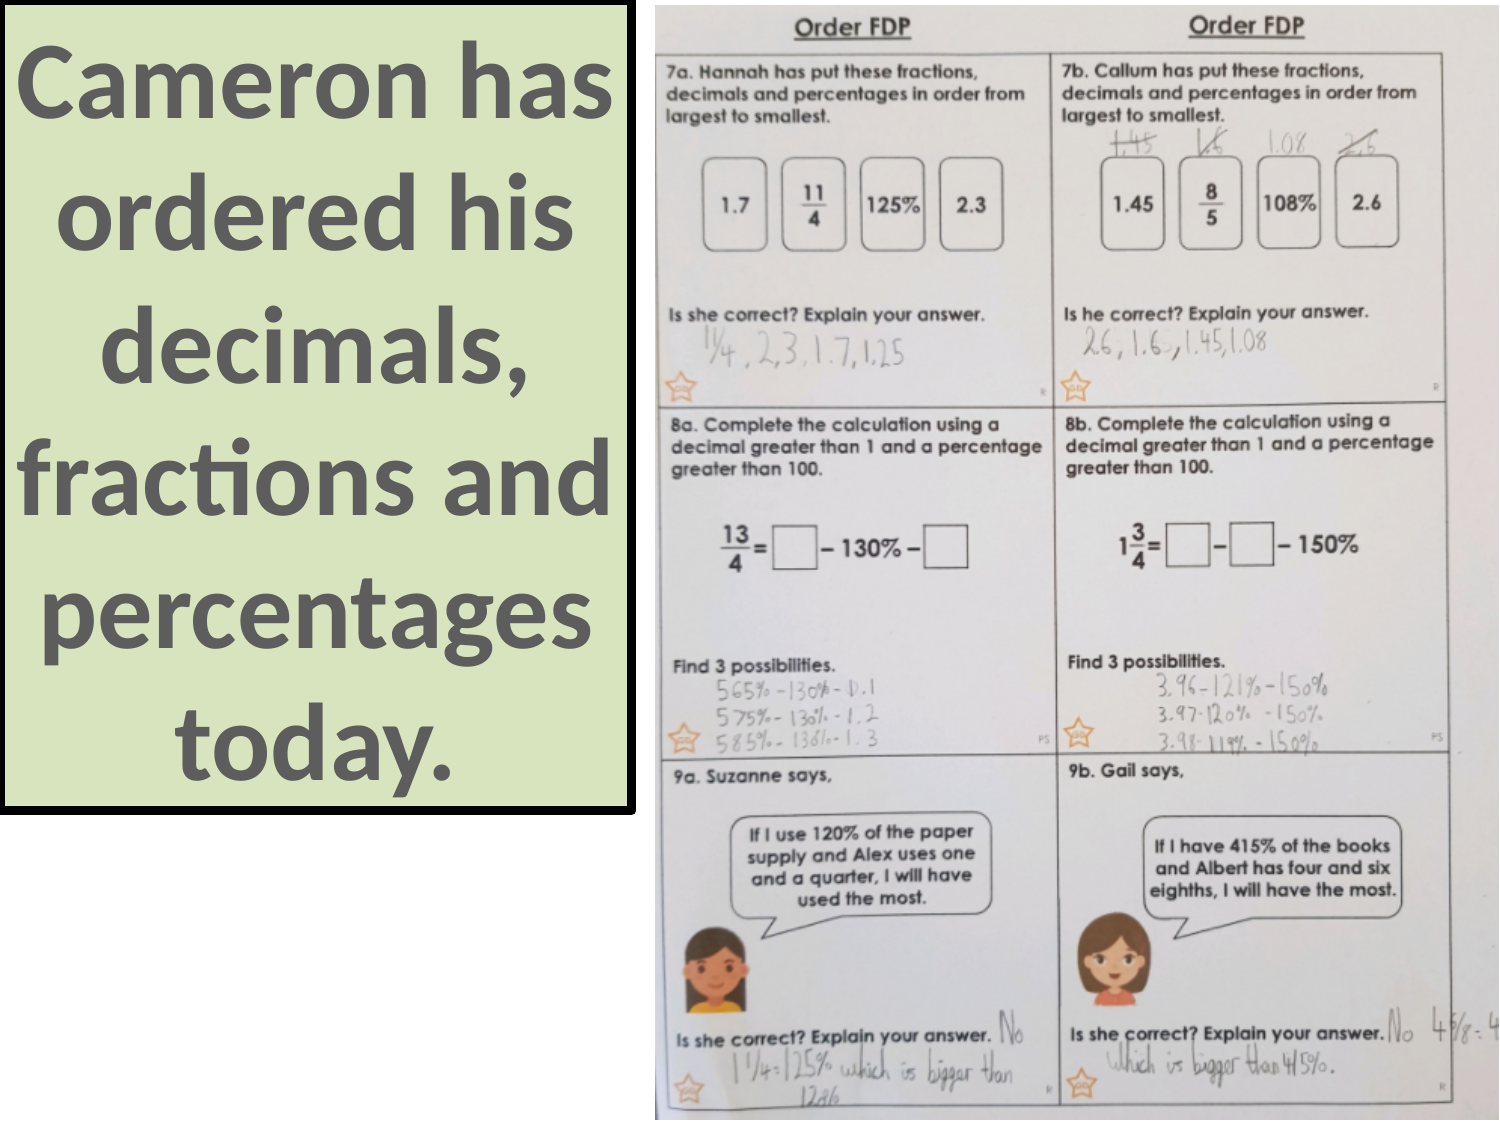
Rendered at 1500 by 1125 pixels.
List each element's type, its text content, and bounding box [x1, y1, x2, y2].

text_box Cameron has ordered his decimals, fractions and percentages today. [0, 0, 632, 811]
picture [655, 5, 1499, 1120]
